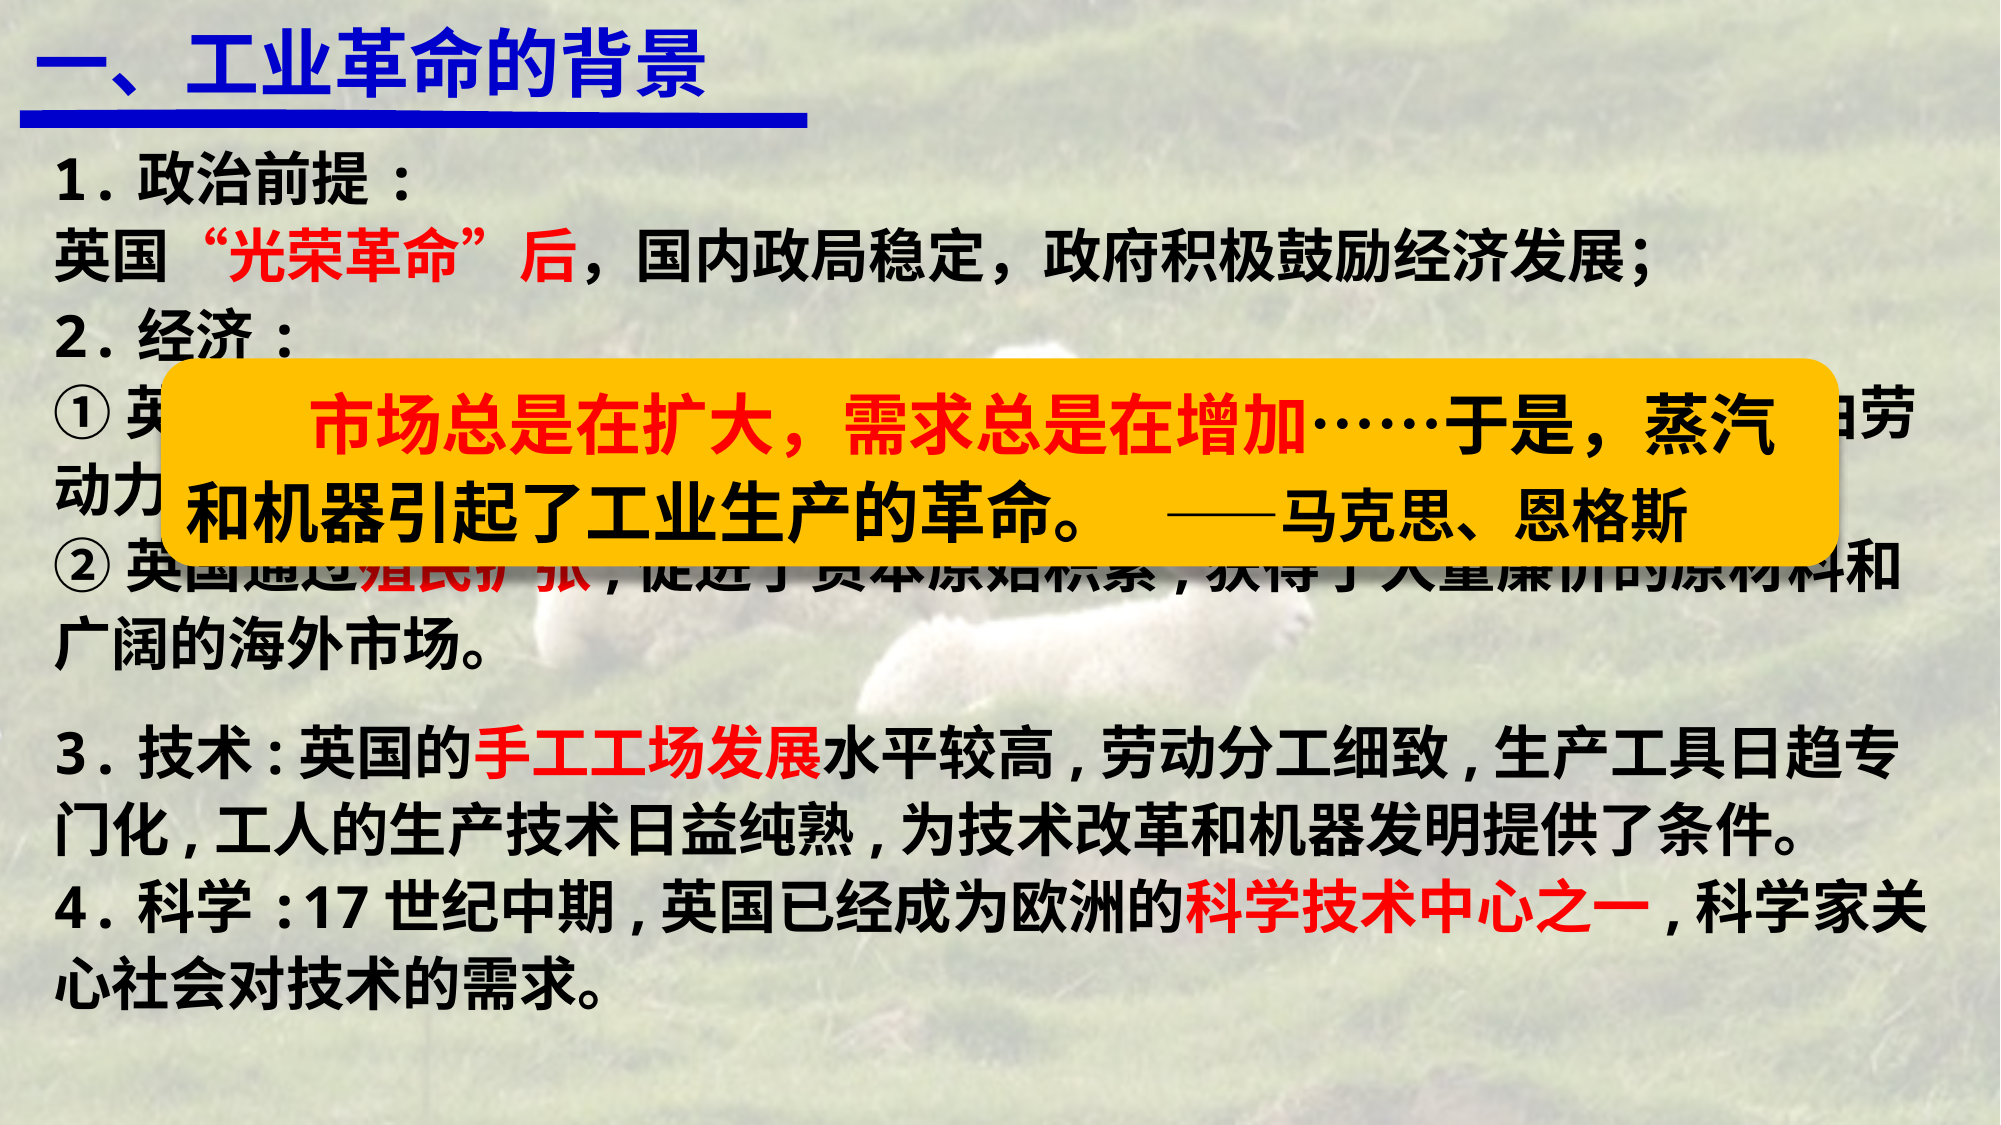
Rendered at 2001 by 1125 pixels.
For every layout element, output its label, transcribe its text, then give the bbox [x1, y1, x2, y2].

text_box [19, 0, 808, 128]
text_box 2.经济: ①英国农业资本主义发展迅速,为工业发展提供了充裕的农产品、自由劳动力和国内市场； ②英国通过殖民扩张,促进了资本原始积累,获得了大量廉价的原材料和广阔的海外市场。 [38, 284, 1965, 684]
text_box 市场总是在扩大，需求总是在增加……于是，蒸汽和机器引起了工业生产的革命。 ——马克思、恩格斯 [159, 357, 1841, 568]
text_box 1.政治前提: 英国“光荣革命”后，国内政局稳定，政府积极鼓励经济发展； [38, 127, 1679, 284]
text_box 3.技术:英国的手工工场发展水平较高,劳动分工细致,生产工具日趋专门化,工人的生产技术日益纯熟,为技术改革和机器发明提供了条件。 4.科学:17世纪中期,英国已经成为欧洲的科学技术中心之一,科学家关心社会对技术的需求。 [38, 702, 1965, 1025]
